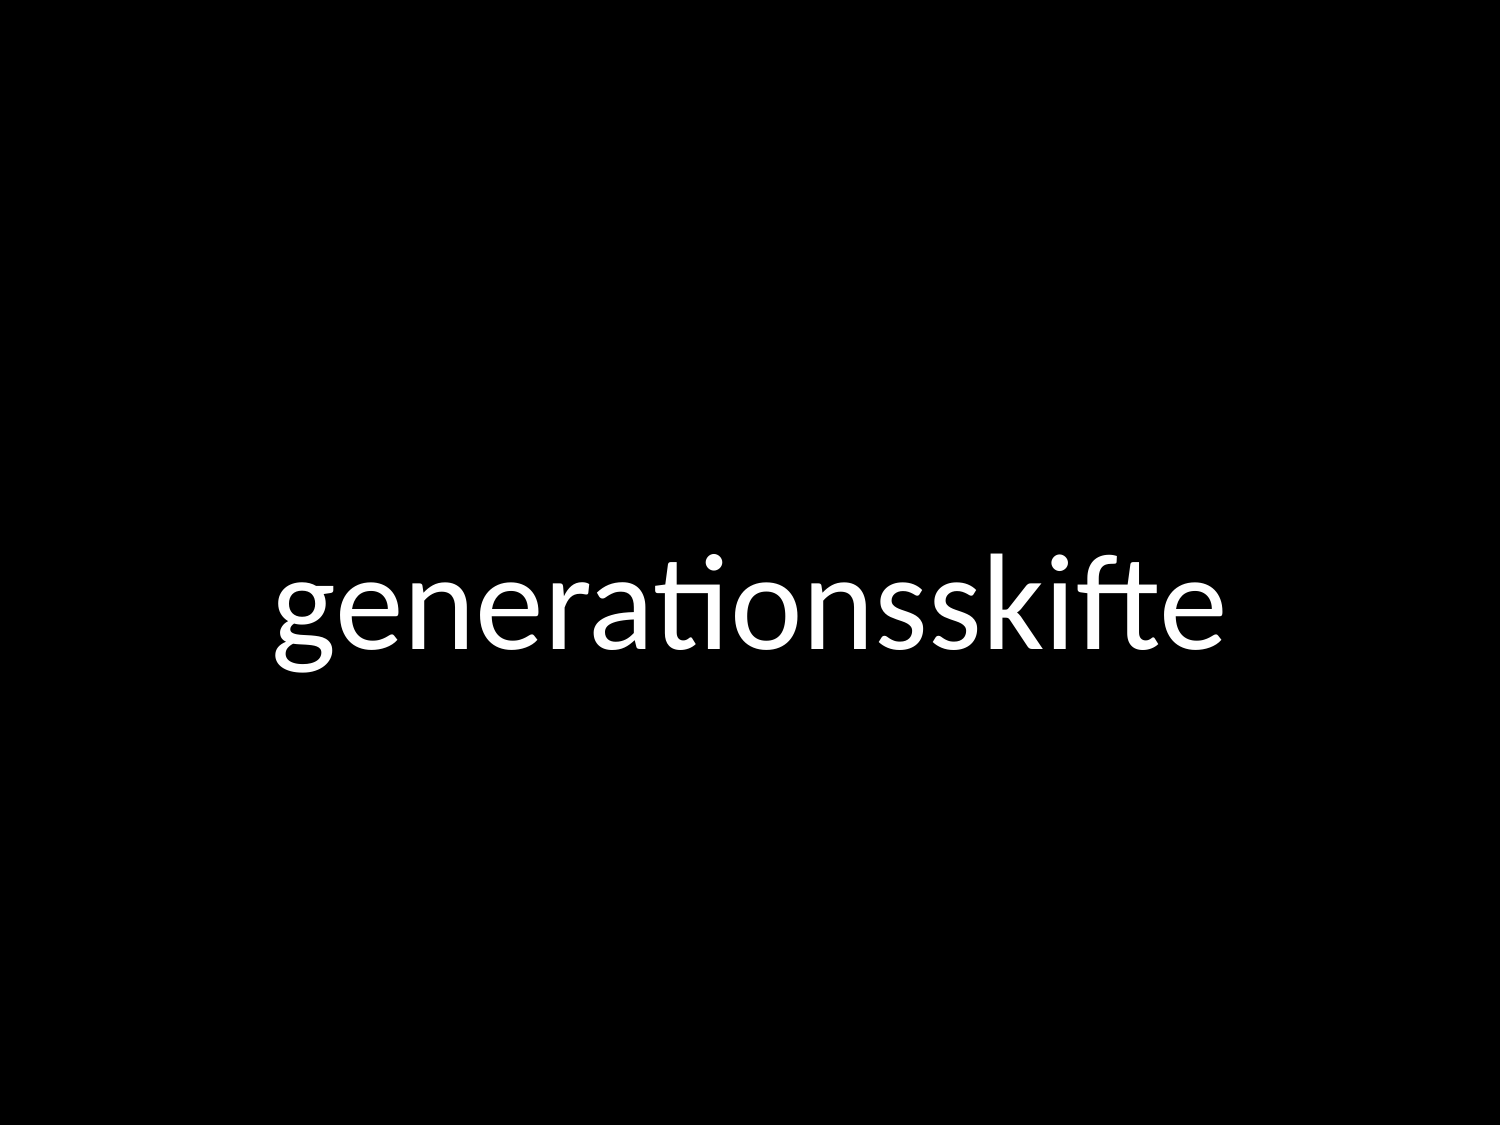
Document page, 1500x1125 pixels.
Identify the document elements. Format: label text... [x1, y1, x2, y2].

text_box generationsskifte [256, 504, 1244, 685]
